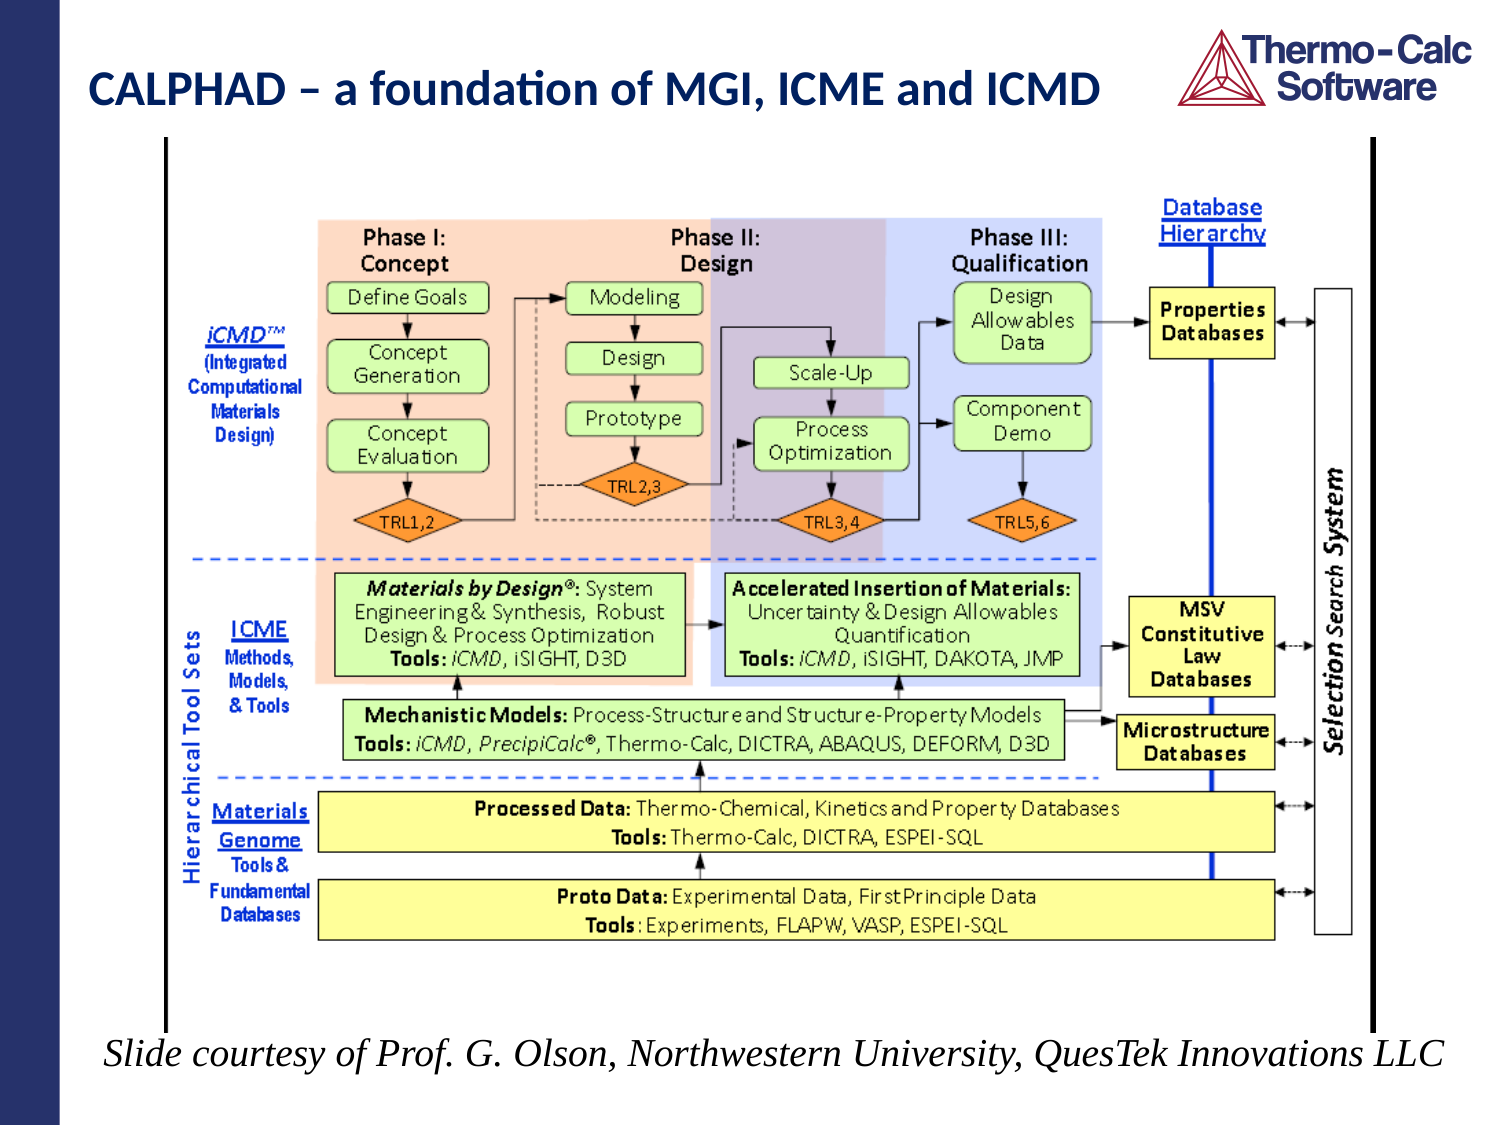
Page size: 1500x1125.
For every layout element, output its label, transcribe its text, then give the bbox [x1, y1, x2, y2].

list CALPHAD – a foundation of MGI, ICME and ICMD [88, 54, 1117, 116]
picture [0, 0, 1500, 1125]
text_box Slide courtesy of Prof. G. Olson, Northwestern University, QuesTek Innovations LLC [88, 1019, 1500, 1082]
